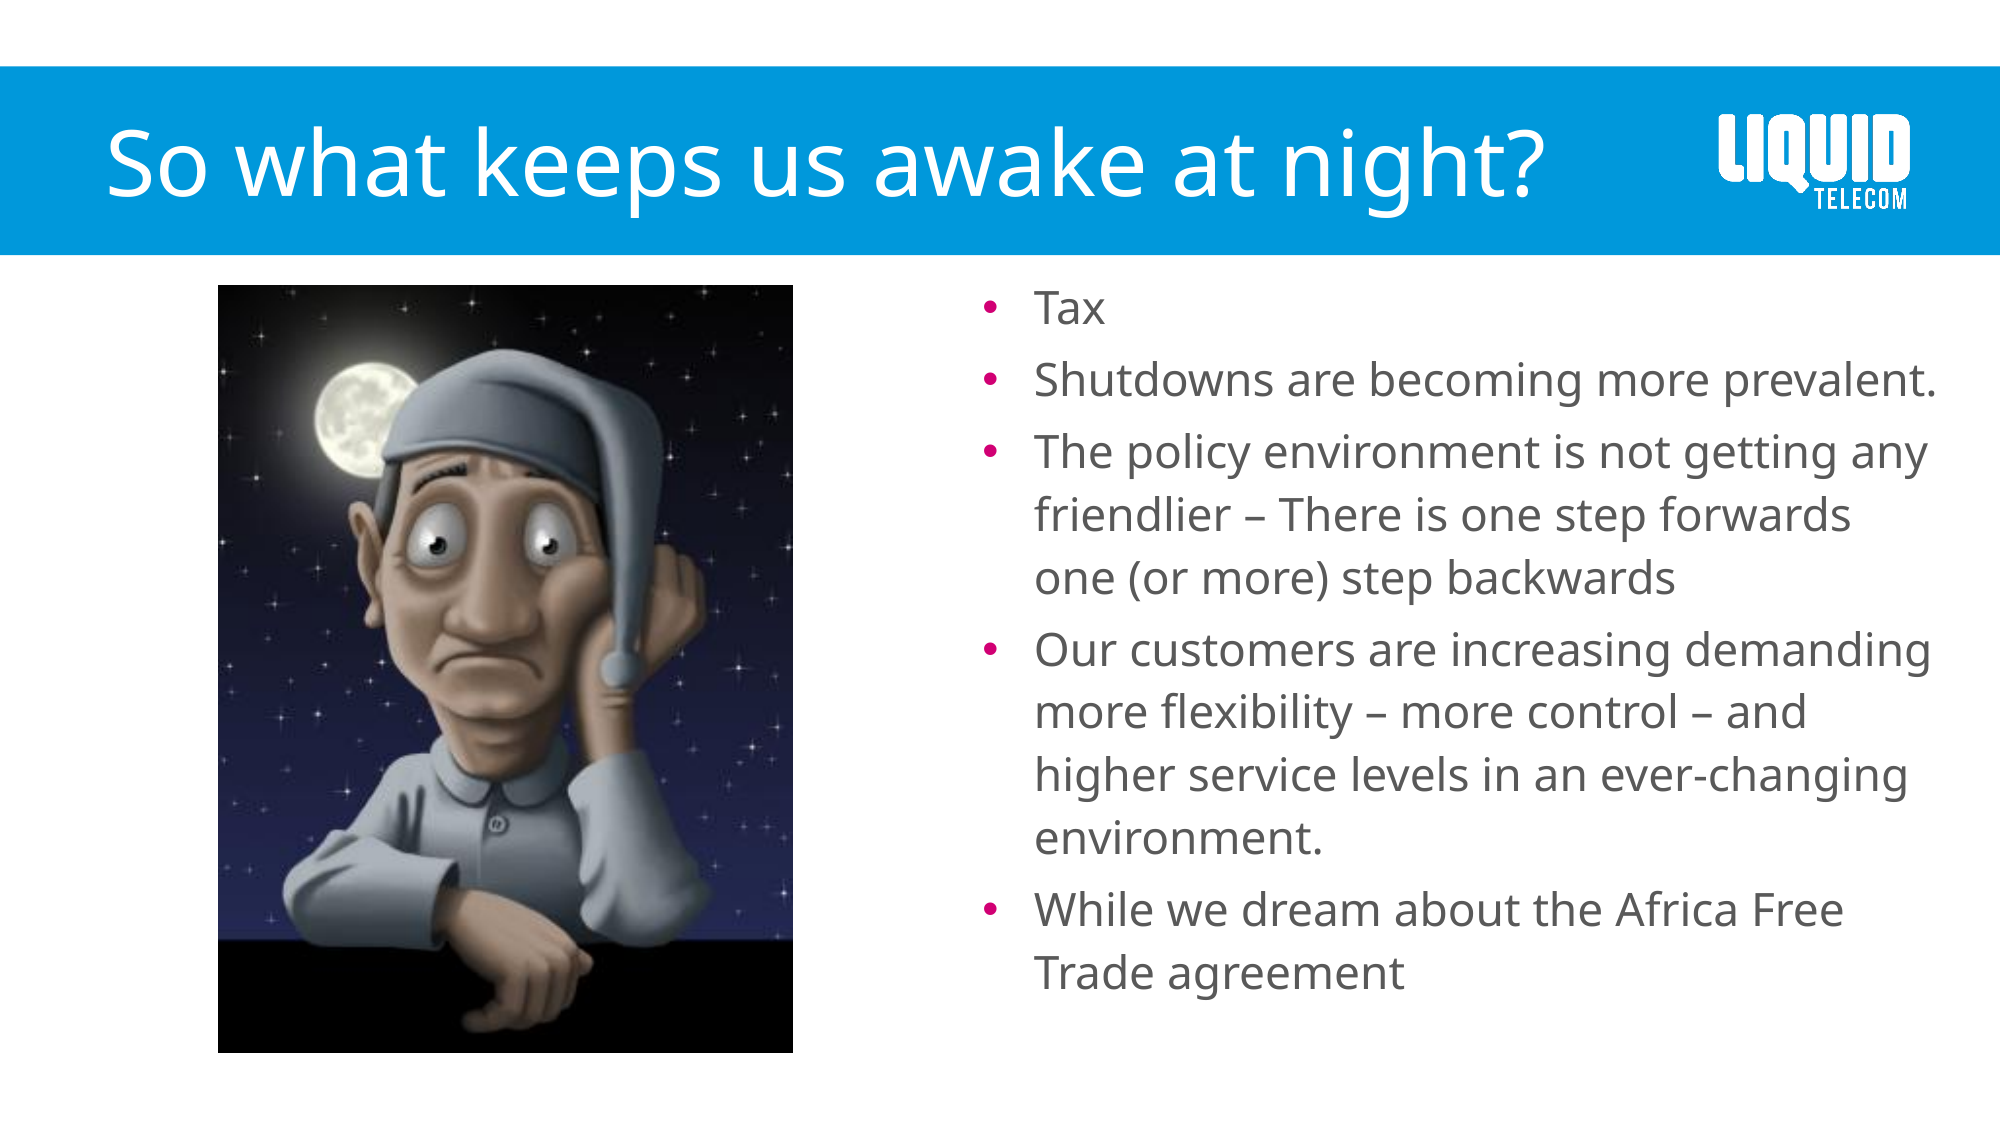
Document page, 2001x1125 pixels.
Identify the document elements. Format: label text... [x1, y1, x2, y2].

picture [1829, 189, 1836, 208]
picture [1866, 189, 1875, 208]
list So what keeps us awake at night? [90, 66, 1579, 256]
picture [1897, 196, 1901, 208]
picture [1880, 189, 1888, 208]
picture [217, 285, 794, 1053]
picture [1815, 189, 1824, 208]
picture [1810, 115, 1846, 181]
picture [1842, 189, 1848, 208]
picture [1901, 189, 1905, 208]
picture [1769, 115, 1808, 193]
picture [1893, 189, 1897, 208]
picture [1854, 189, 1861, 208]
picture [1748, 115, 1763, 181]
picture [1873, 115, 1909, 181]
picture [1719, 115, 1743, 181]
list Tax Shutdowns are becoming more prevalent. The policy environment is not getting any friendlier – There is one step forwards one (or more) step backwards Our customers are increasing demanding more flexibility – more control – and higher service levels in an ever-changing environment. While we dream about the Africa Free Trade agreement [967, 268, 1955, 1070]
picture [1852, 115, 1868, 181]
